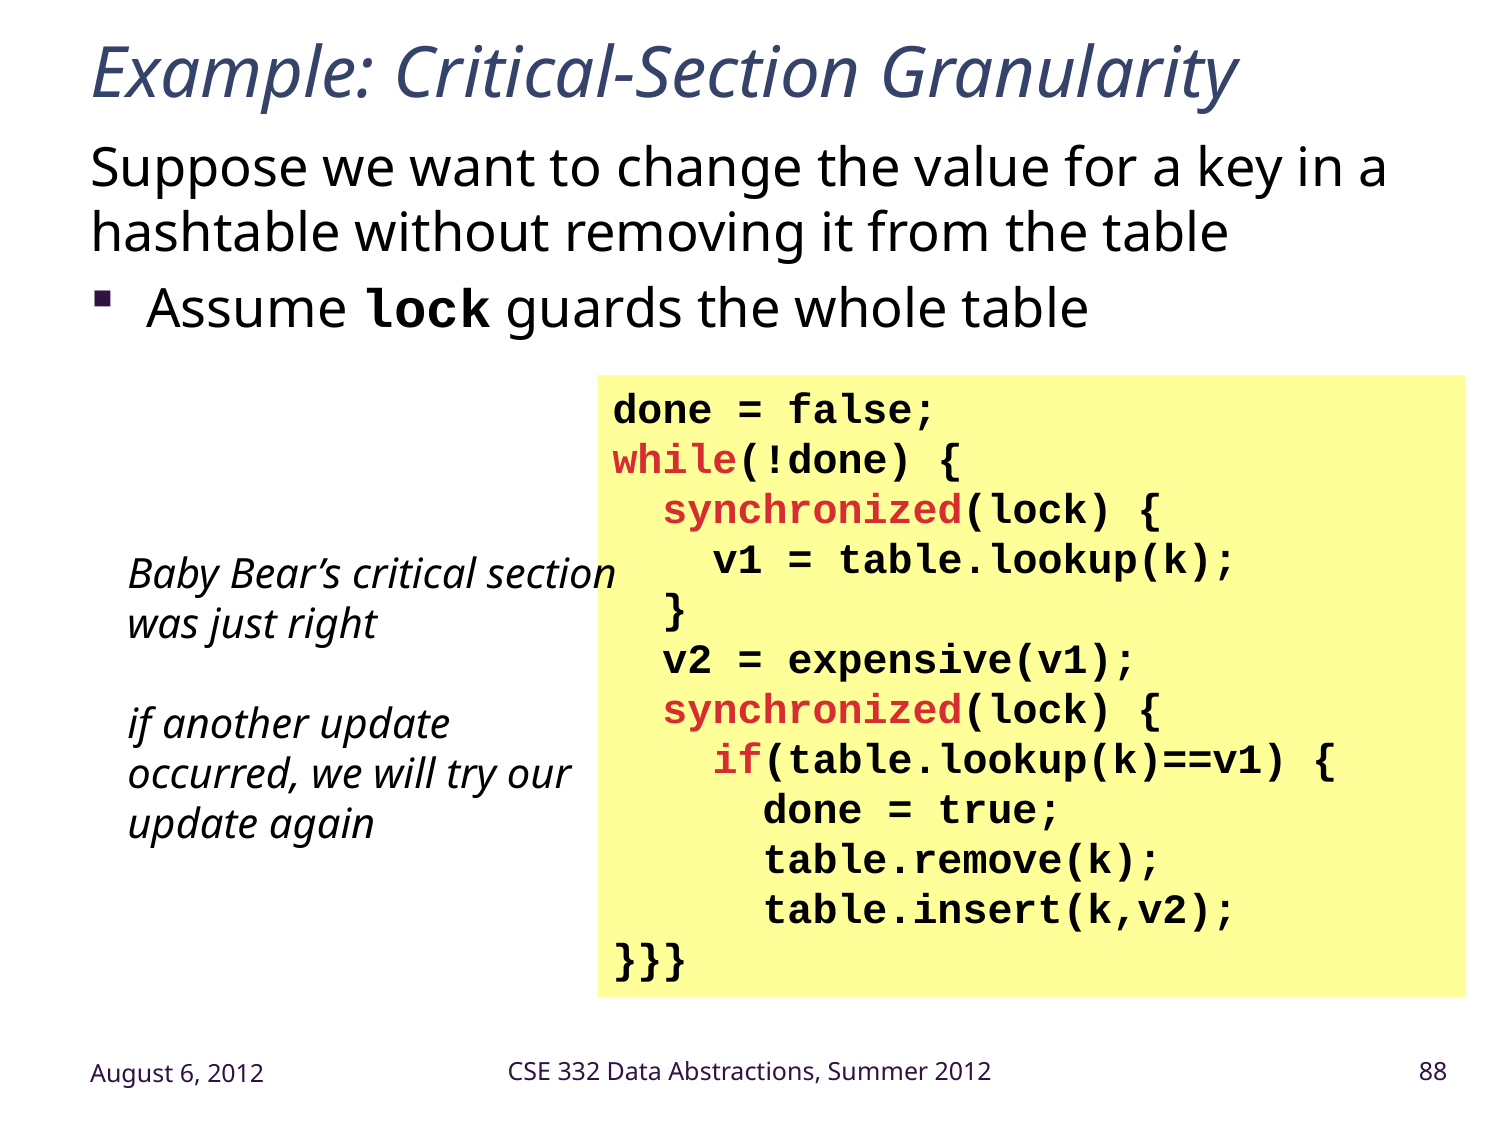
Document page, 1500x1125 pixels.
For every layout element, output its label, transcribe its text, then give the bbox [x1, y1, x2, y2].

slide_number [75, 1042, 338, 1103]
title Example: Critical-Section Granularity [75, 24, 1463, 105]
slide_number 88 [1333, 1042, 1463, 1103]
text_box done = false; while(!done) { synchronized(lock) { v1 = table.lookup(k); } v2 = expensive(v1); synchronized(lock) { if(table.lookup(k)==v1) { done = true; table.remove(k); table.insert(k,v2); }}} [597, 375, 1465, 997]
text_box Baby Bear’s critical section was just right if another update occurred, we will try our update again [112, 539, 638, 854]
footer CSE 332 Data Abstractions, Summer 2012 [348, 1042, 1152, 1103]
list Suppose we want to change the value for a key in a hashtable without removing it from the table Assume lock guards the whole table [75, 125, 1463, 1025]
